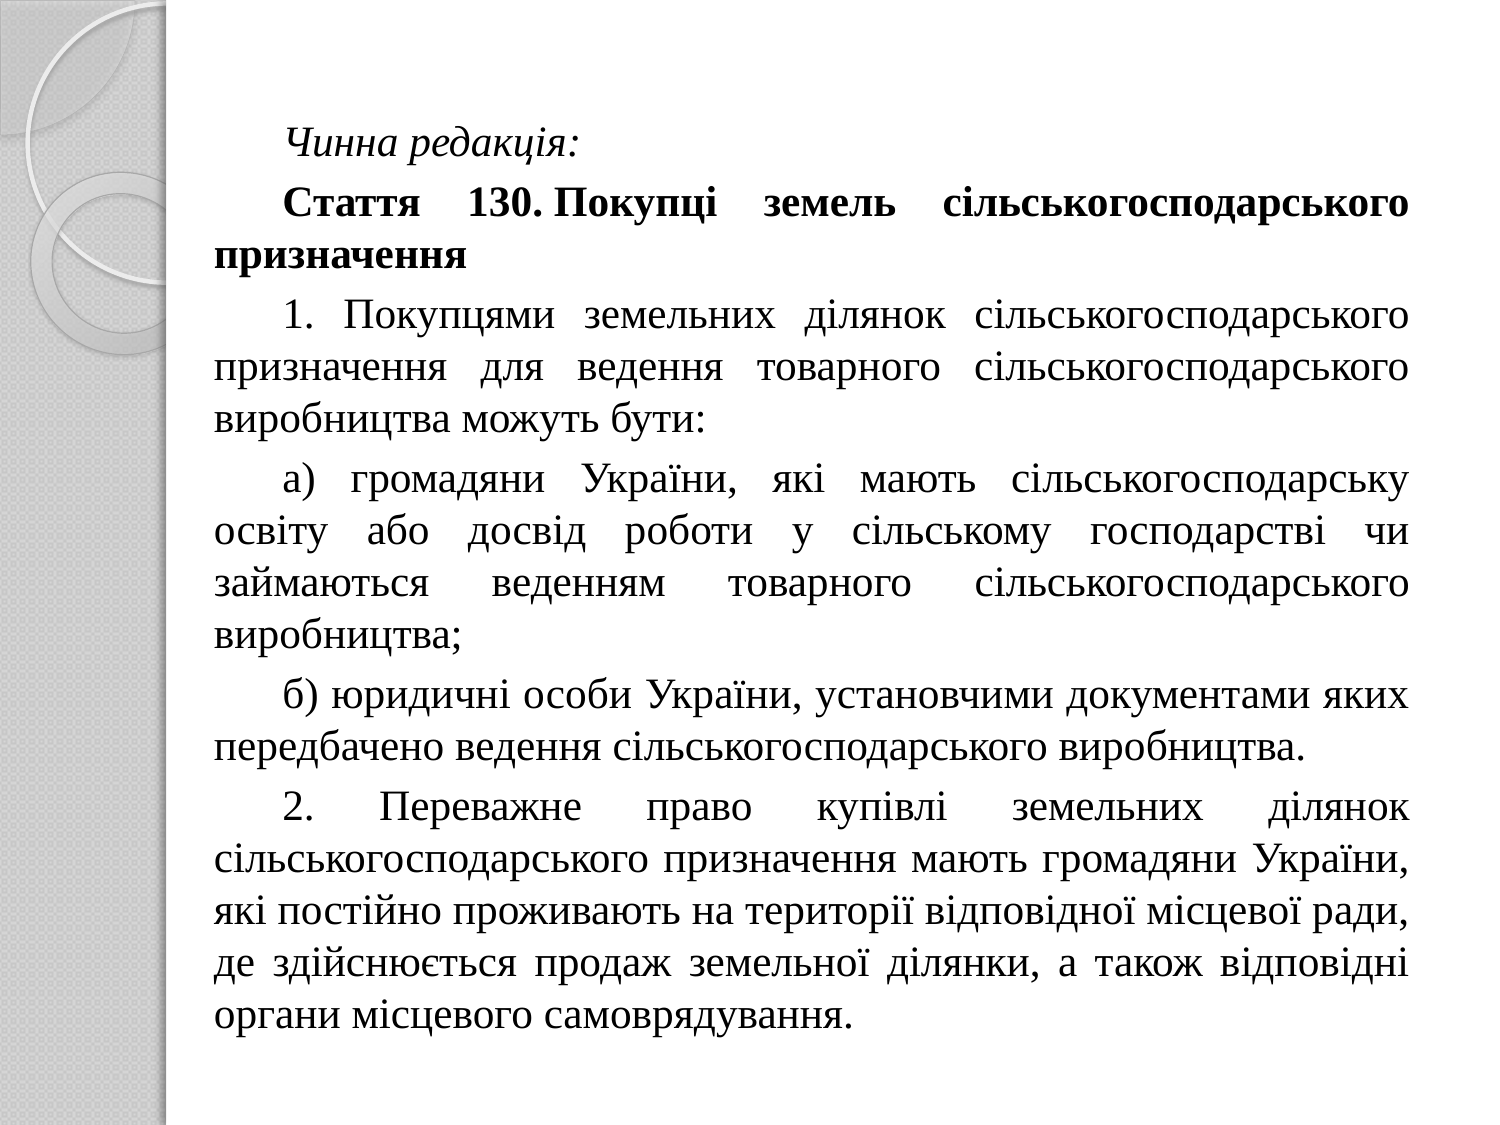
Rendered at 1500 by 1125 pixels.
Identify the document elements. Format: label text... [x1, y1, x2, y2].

list Чинна редакція: Стаття 130. Покупці земель сільськогосподарського призначення 1. Покупцями земельних ділянок сільськогосподарського призначення для ведення товарного сільськогосподарського виробництва можуть бути: а) громадяни України, які мають сільськогосподарську освіту або досвід роботи у сільському господарстві чи займаються веденням товарного сільськогосподарського виробництва; б) юридичні особи України, установчими документами яких передбачено ведення сільськогосподарського виробництва. 2. Переважне право купівлі земельних ділянок сільськогосподарського призначення мають громадяни України, які постійно проживають на території відповідної місцевої ради, де здійснюється продаж земельної ділянки, а також відповідні органи місцевого самоврядування. [199, 105, 1425, 1079]
